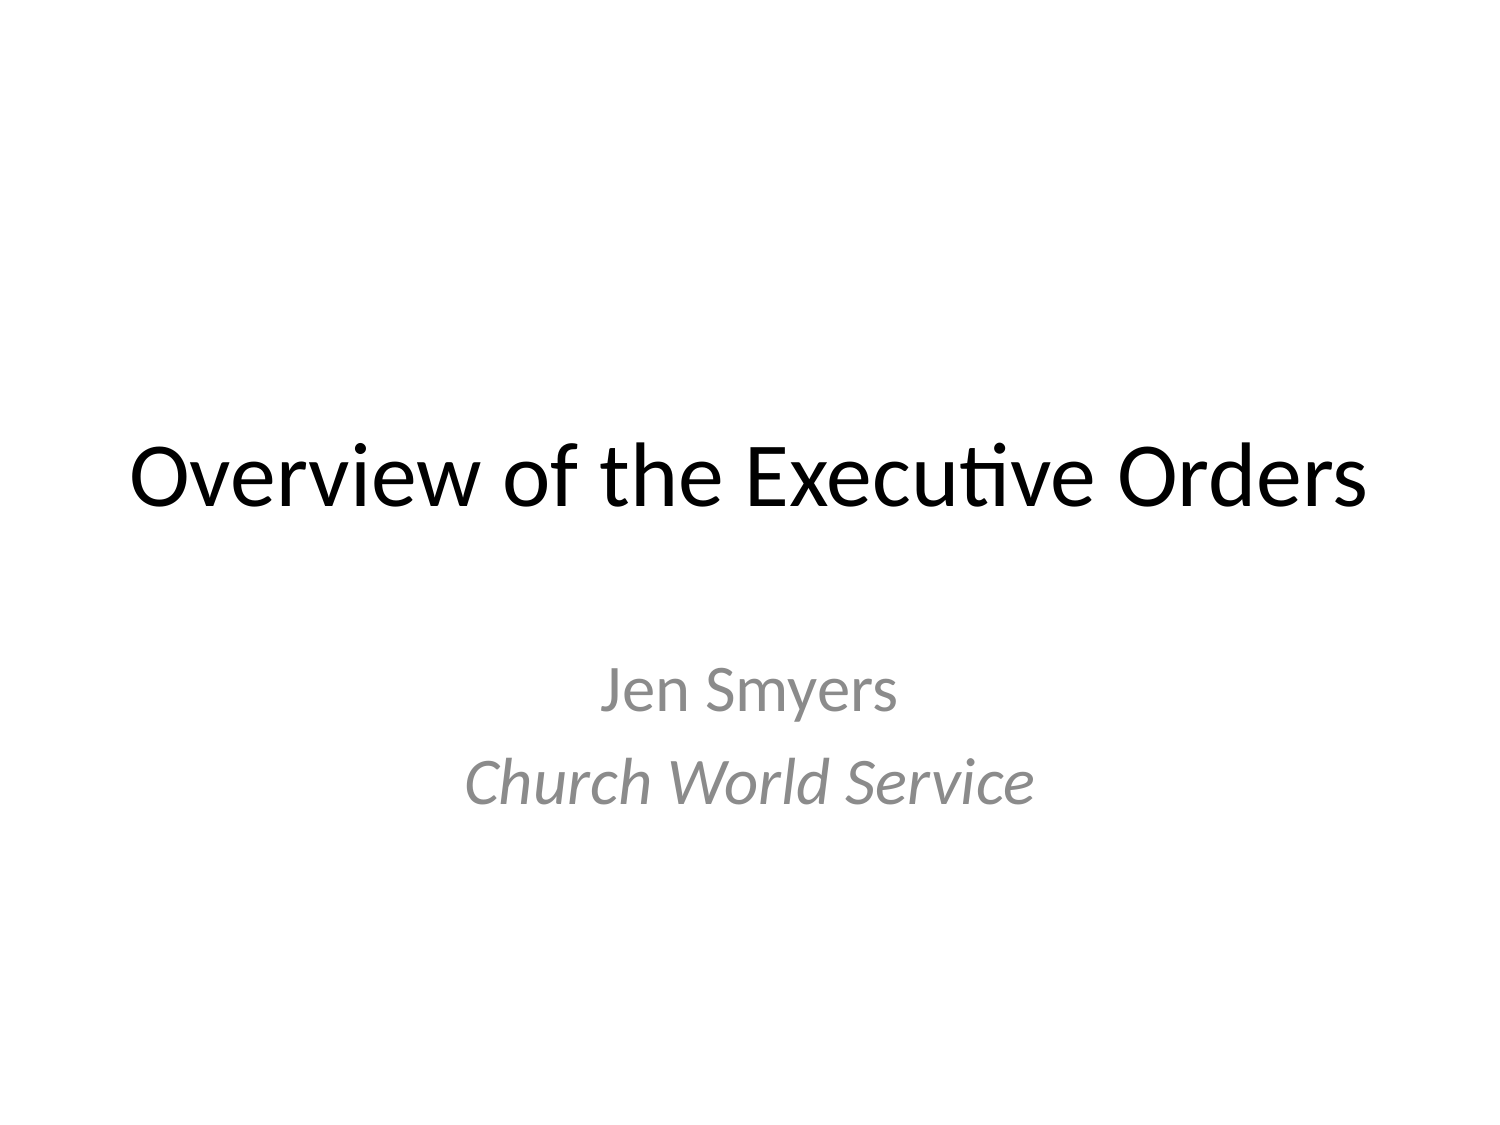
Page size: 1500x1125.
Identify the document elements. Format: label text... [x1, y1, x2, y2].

title Overview of the Executive Orders [112, 349, 1388, 591]
subtitle Jen Smyers Church World Service [225, 637, 1275, 925]
